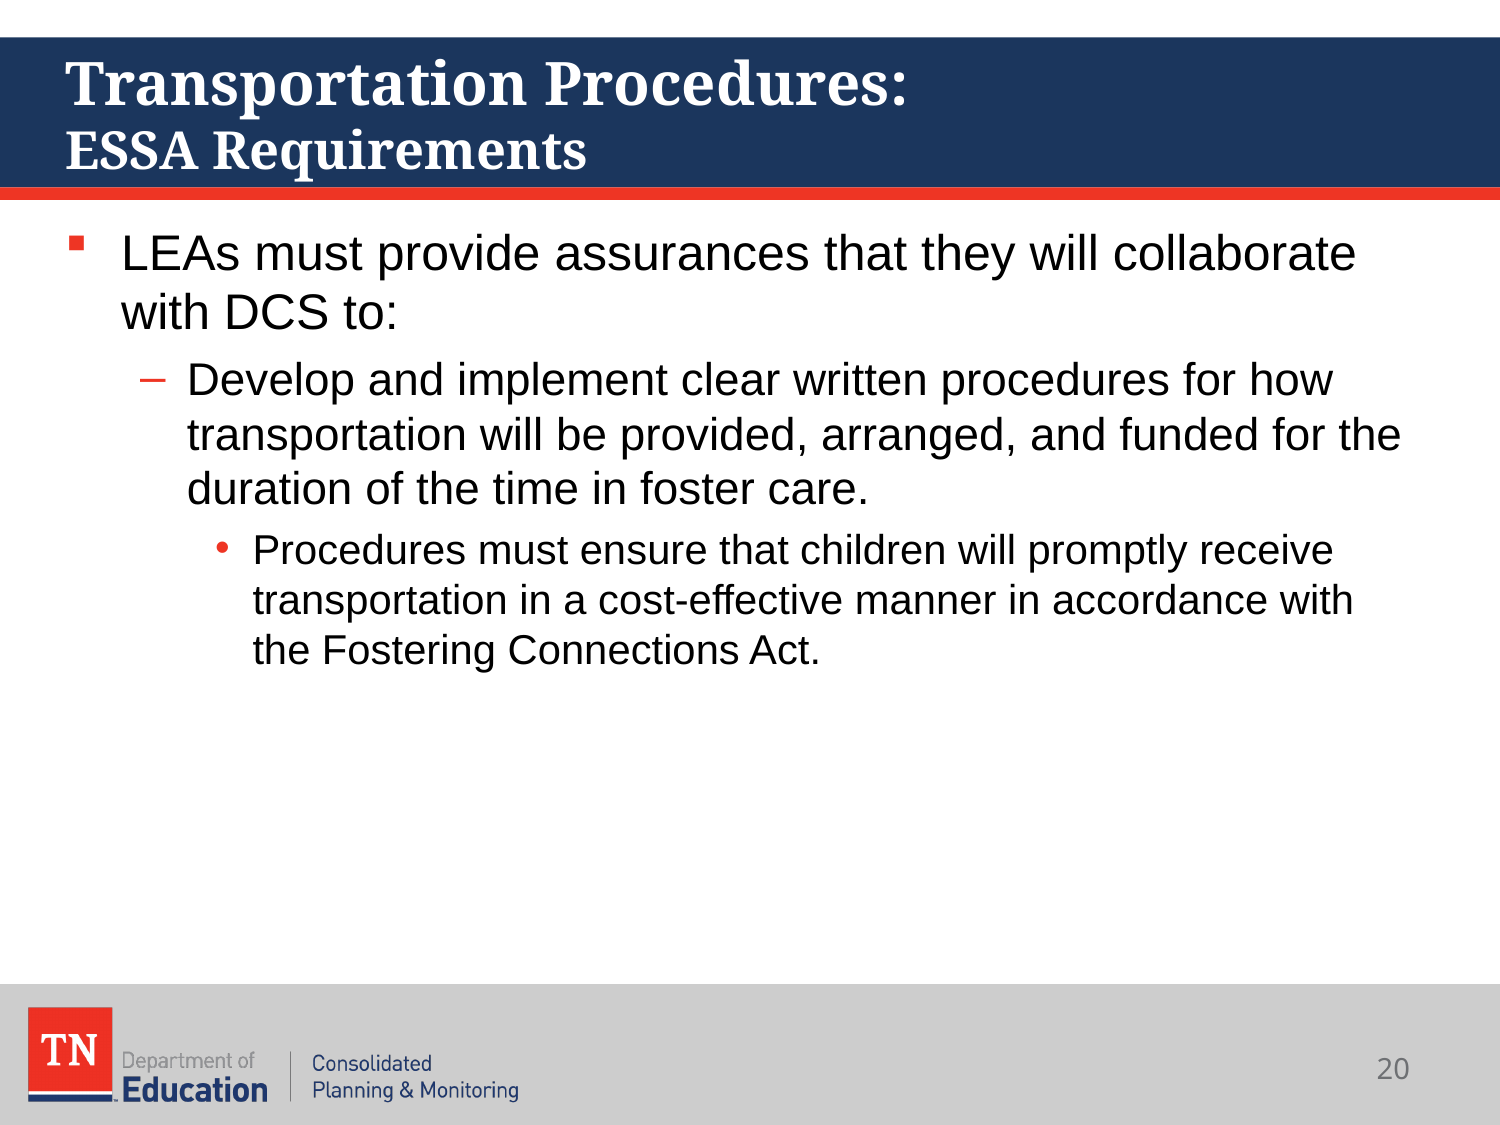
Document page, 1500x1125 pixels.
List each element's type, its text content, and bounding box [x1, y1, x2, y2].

title Transportation Procedures: ESSA Requirements [50, 37, 1413, 188]
picture [18, 984, 536, 1125]
list LEAs must provide assurances that they will collaborate with DCS to: Develop and implement clear written procedures for how transportation will be provided, arranged, and funded for the duration of the time in foster care. Procedures must ensure that children will promptly receive transportation in a cost-effective manner in accordance with the Fostering Connections Act. [50, 212, 1425, 955]
slide_number 20 [1350, 1042, 1425, 1103]
